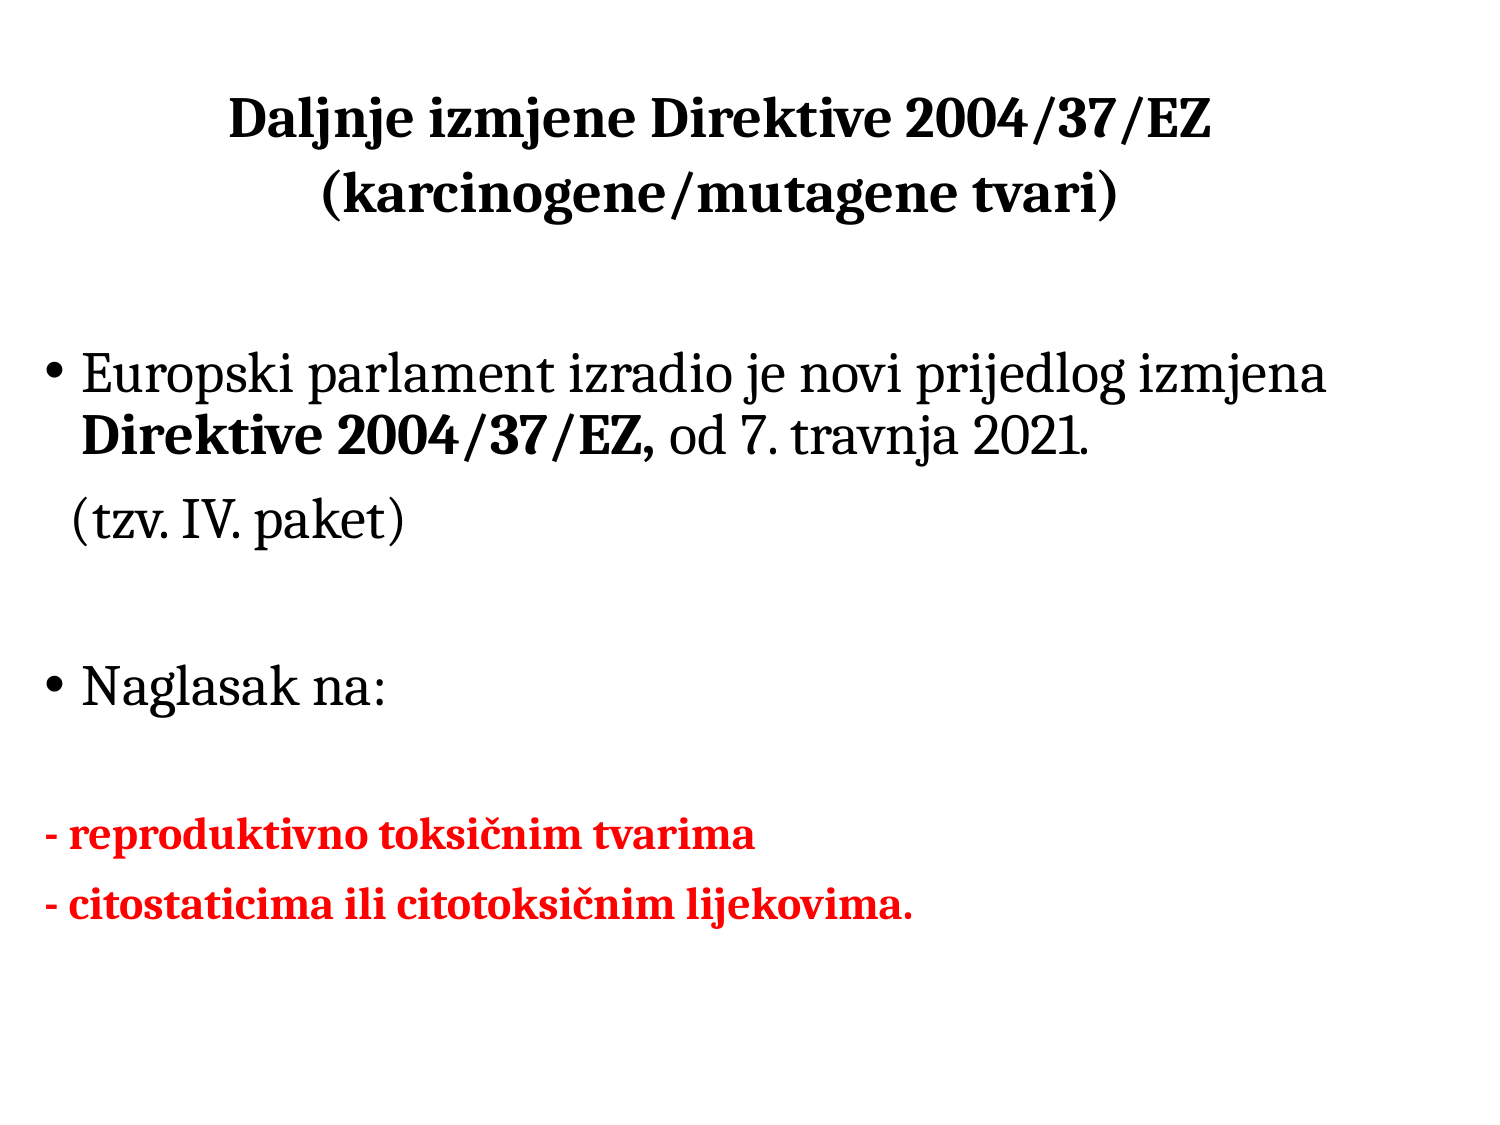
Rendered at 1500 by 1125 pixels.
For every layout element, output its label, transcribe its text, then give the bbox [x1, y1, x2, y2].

title Daljnje izmjene Direktive 2004/37/EZ (karcinogene/mutagene tvari) [17, 19, 1424, 279]
list Europski parlament izradio je novi prijedlog izmjena Direktive 2004/37/EZ, od 7. travnja 2021. (tzv. IV. paket) Naglasak na: - reproduktivno toksičnim tvarima - citostaticima ili citotoksičnim lijekovima. [29, 243, 1471, 1024]
